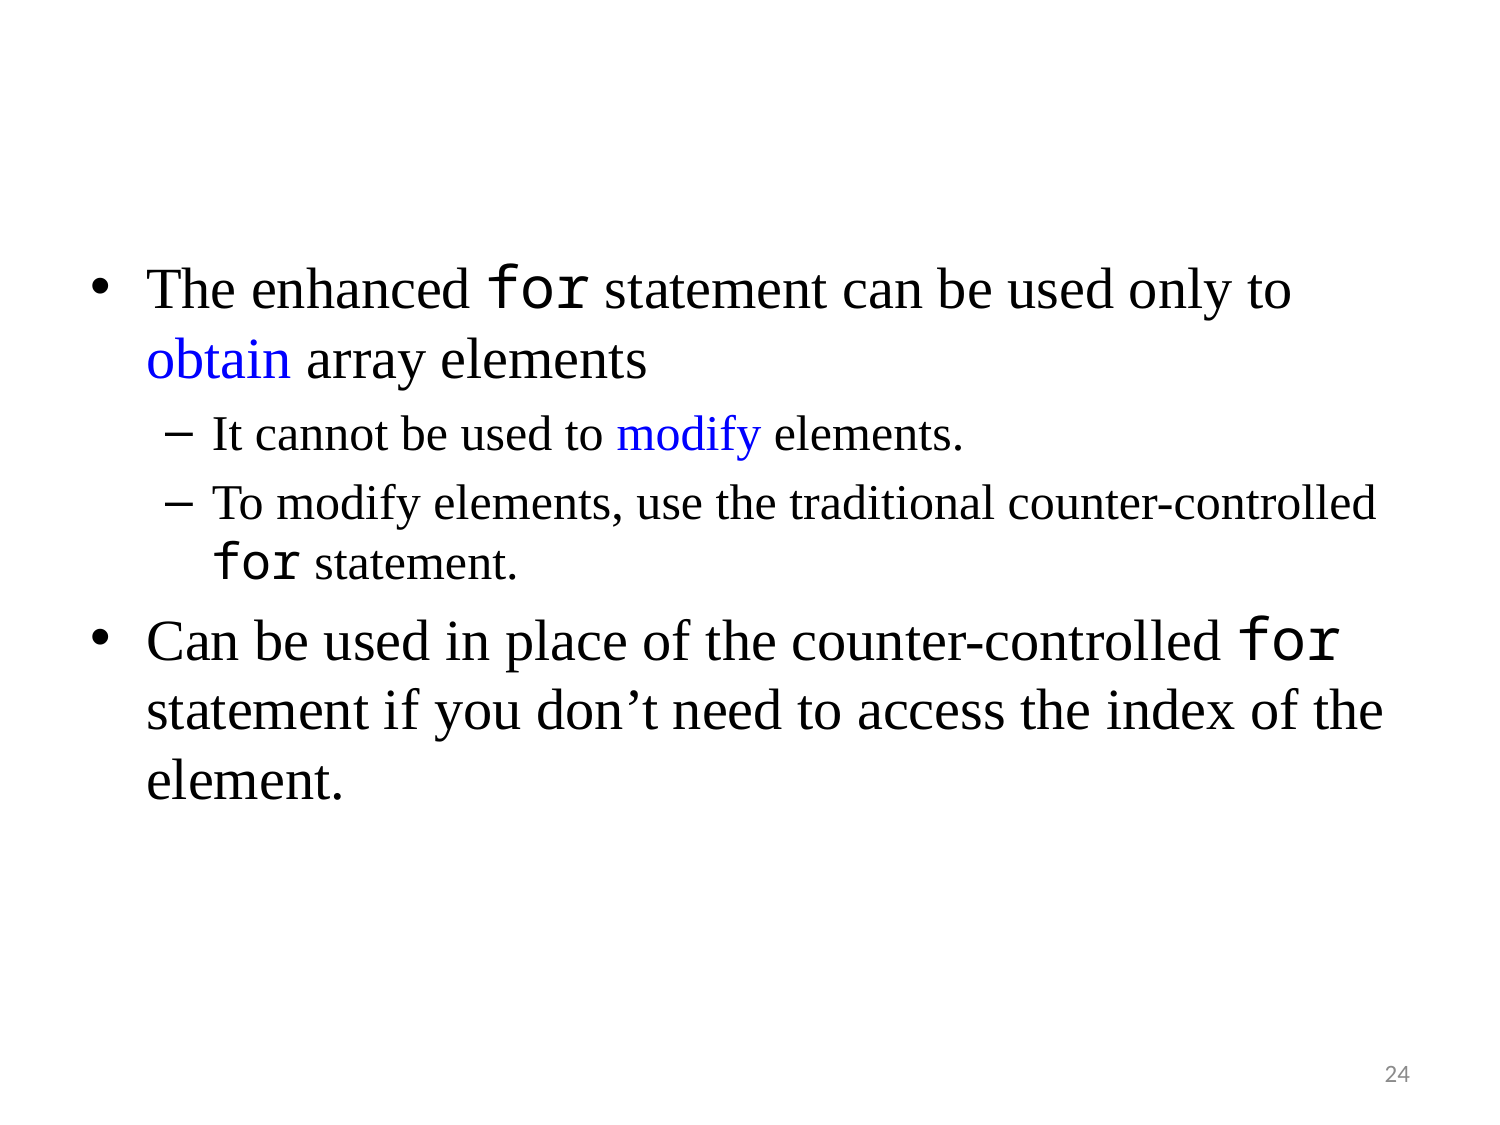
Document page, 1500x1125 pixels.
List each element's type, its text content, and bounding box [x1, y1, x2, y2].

slide_number 24 [1074, 1042, 1425, 1103]
text_box The enhanced for statement can be used only to obtain array elements It cannot be used to modify elements. To modify elements, use the traditional counter-controlled for statement. Can be used in place of the counter-controlled for statement if you don’t need to access the index of the element. [74, 242, 1425, 986]
